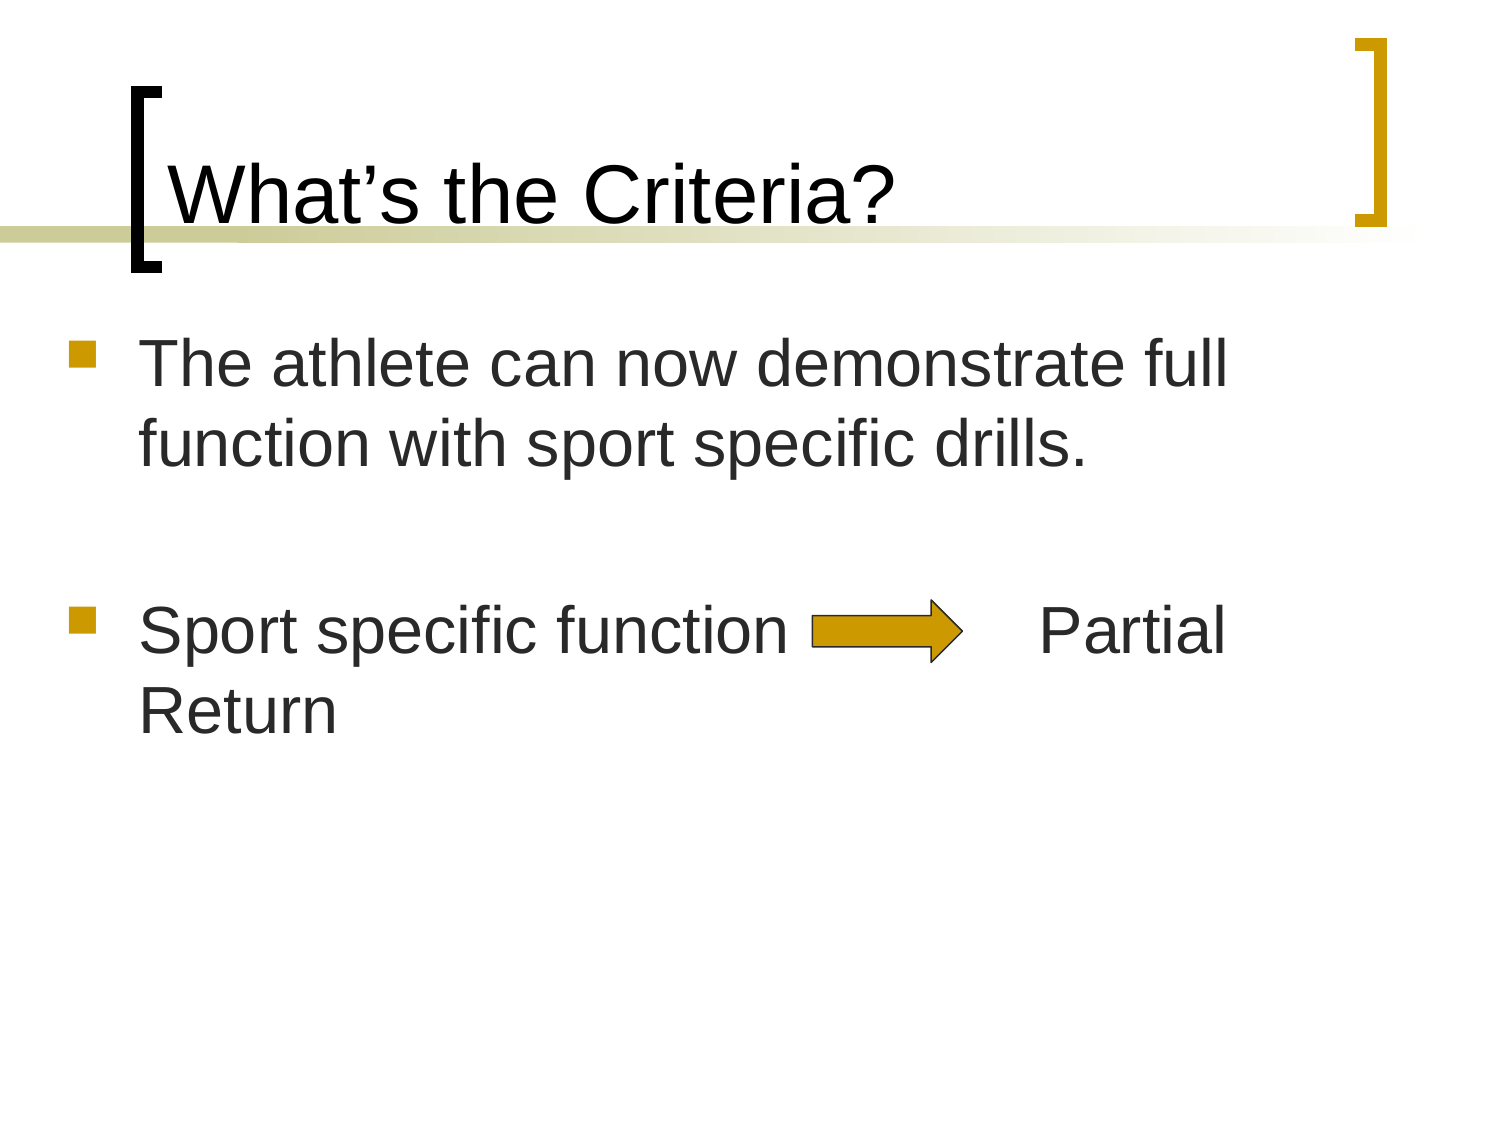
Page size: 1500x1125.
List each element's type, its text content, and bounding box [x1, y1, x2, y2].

title What’s the Criteria? [152, 15, 1328, 248]
list The athlete can now demonstrate full function with sport specific drills. Sport specific function Partial Return [49, 312, 1426, 988]
text_box [812, 599, 963, 663]
